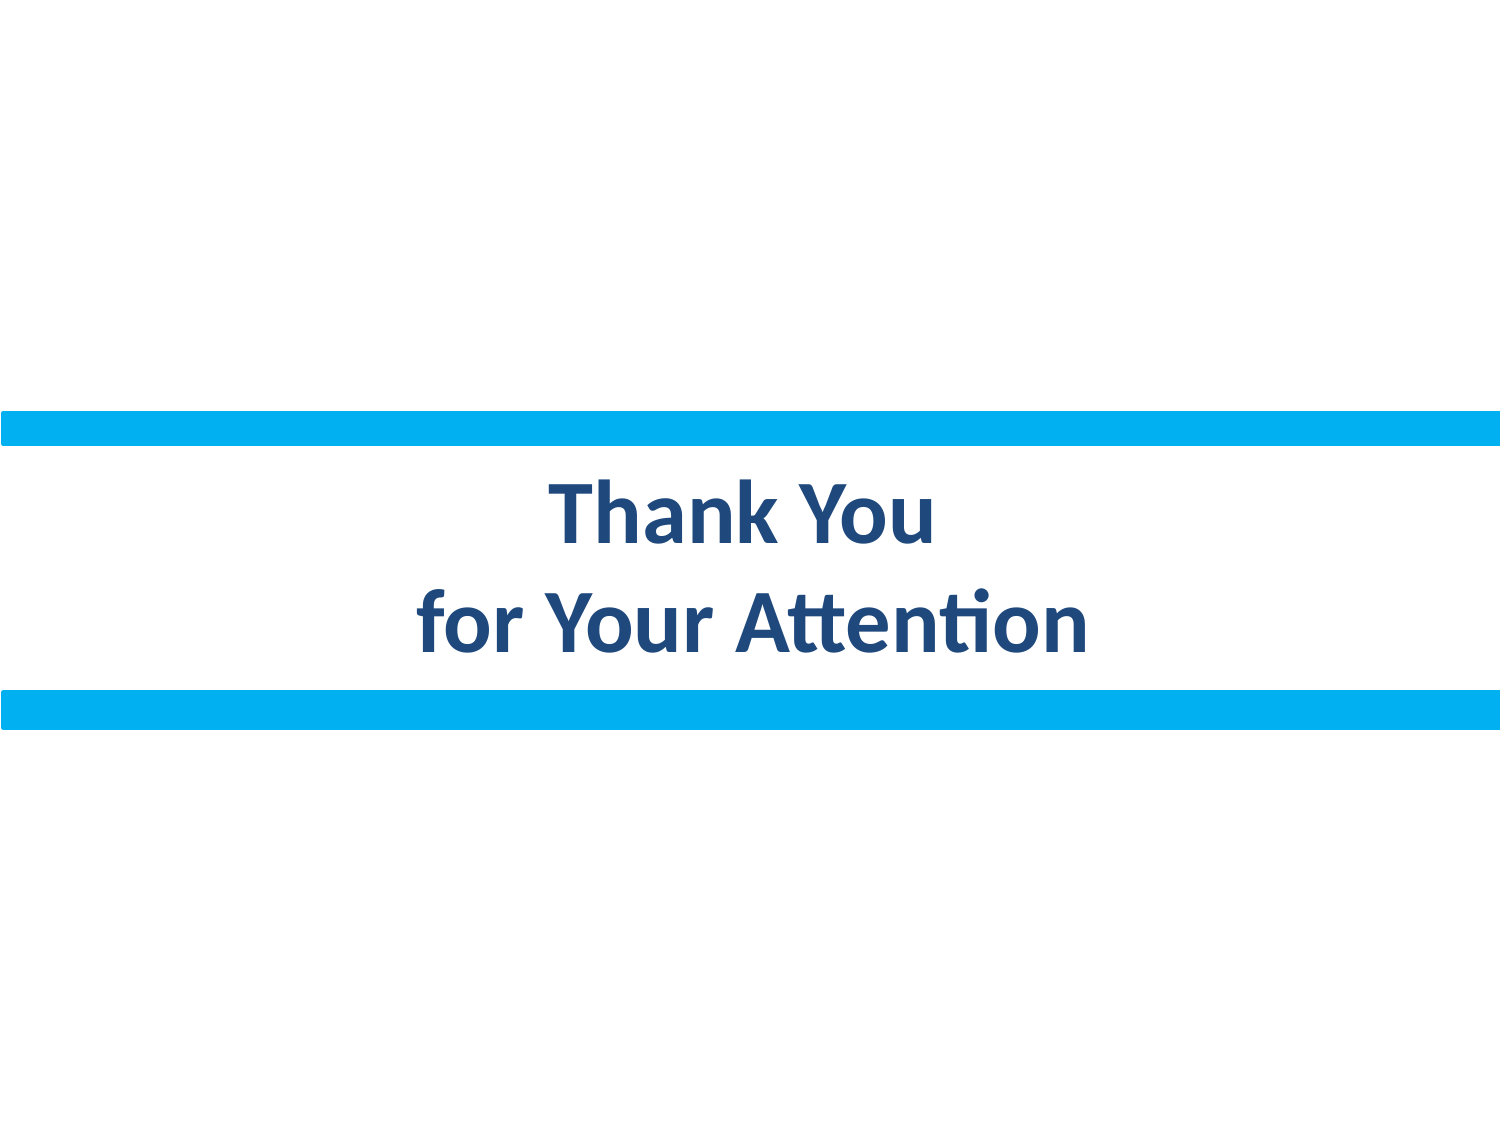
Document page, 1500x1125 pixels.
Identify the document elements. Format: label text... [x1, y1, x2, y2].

title Thank You for Your Attention [78, 446, 1429, 679]
text_box [1, 690, 1500, 730]
text_box [1, 411, 1500, 446]
